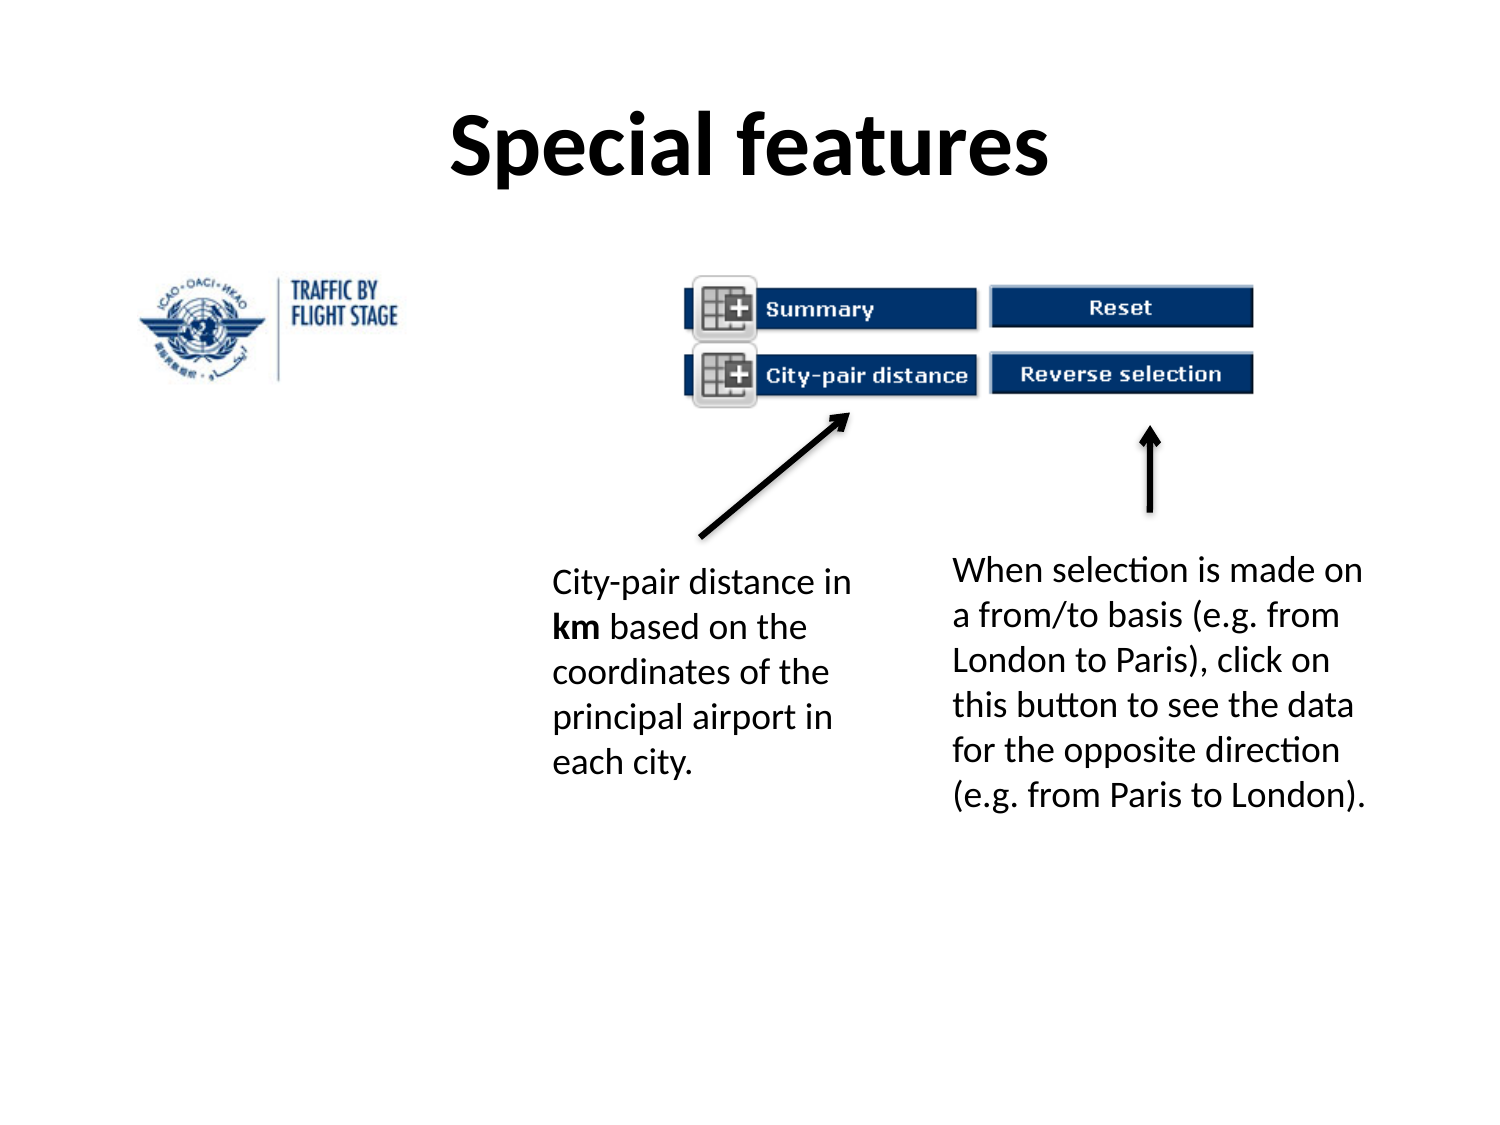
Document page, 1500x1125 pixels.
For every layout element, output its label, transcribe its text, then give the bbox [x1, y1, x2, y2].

text_box When selection is made on a from/to basis (e.g. from London to Paris), click on this button to see the data for the opposite direction (e.g. from Paris to London). [937, 537, 1388, 823]
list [137, 262, 460, 394]
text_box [699, 412, 851, 538]
picture [574, 274, 1263, 410]
title Special features [75, 45, 1425, 233]
text_box City-pair distance in km based on the coordinates of the principal airport in each city. [537, 549, 875, 790]
